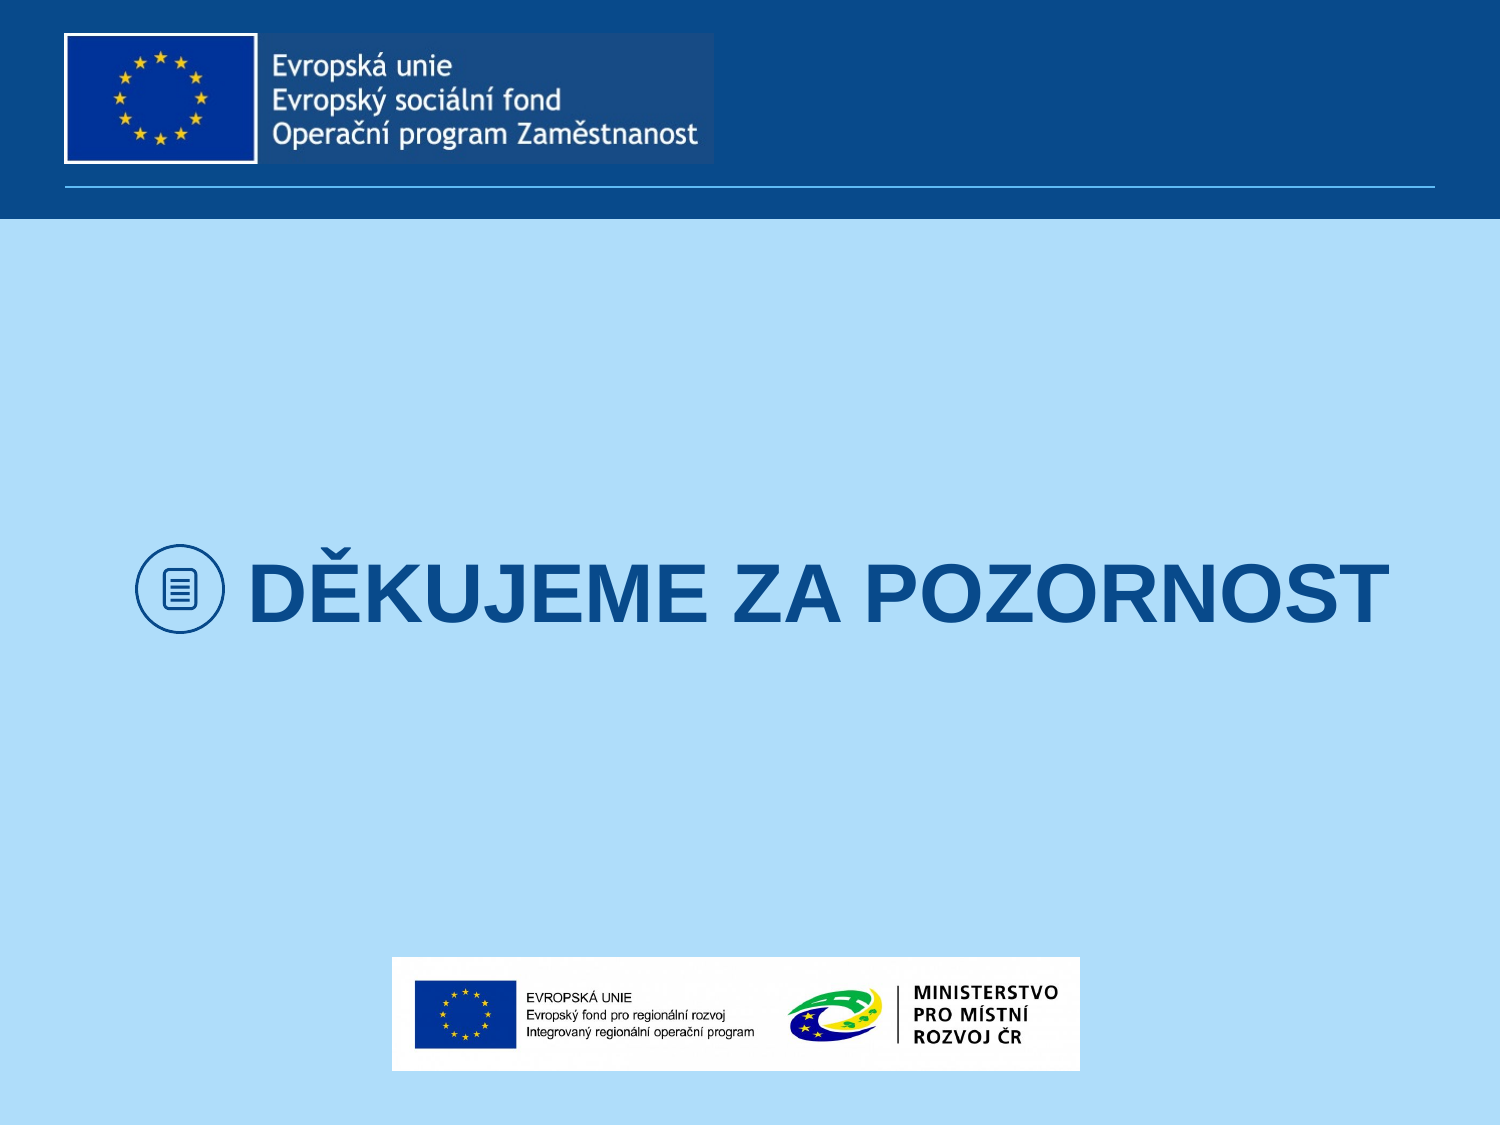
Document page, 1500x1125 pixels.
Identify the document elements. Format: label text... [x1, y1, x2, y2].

text_box [112, 633, 1412, 1071]
title Děkujeme za pozornost [242, 538, 1435, 659]
picture [392, 956, 1080, 1071]
picture [135, 544, 225, 634]
picture [64, 33, 714, 164]
